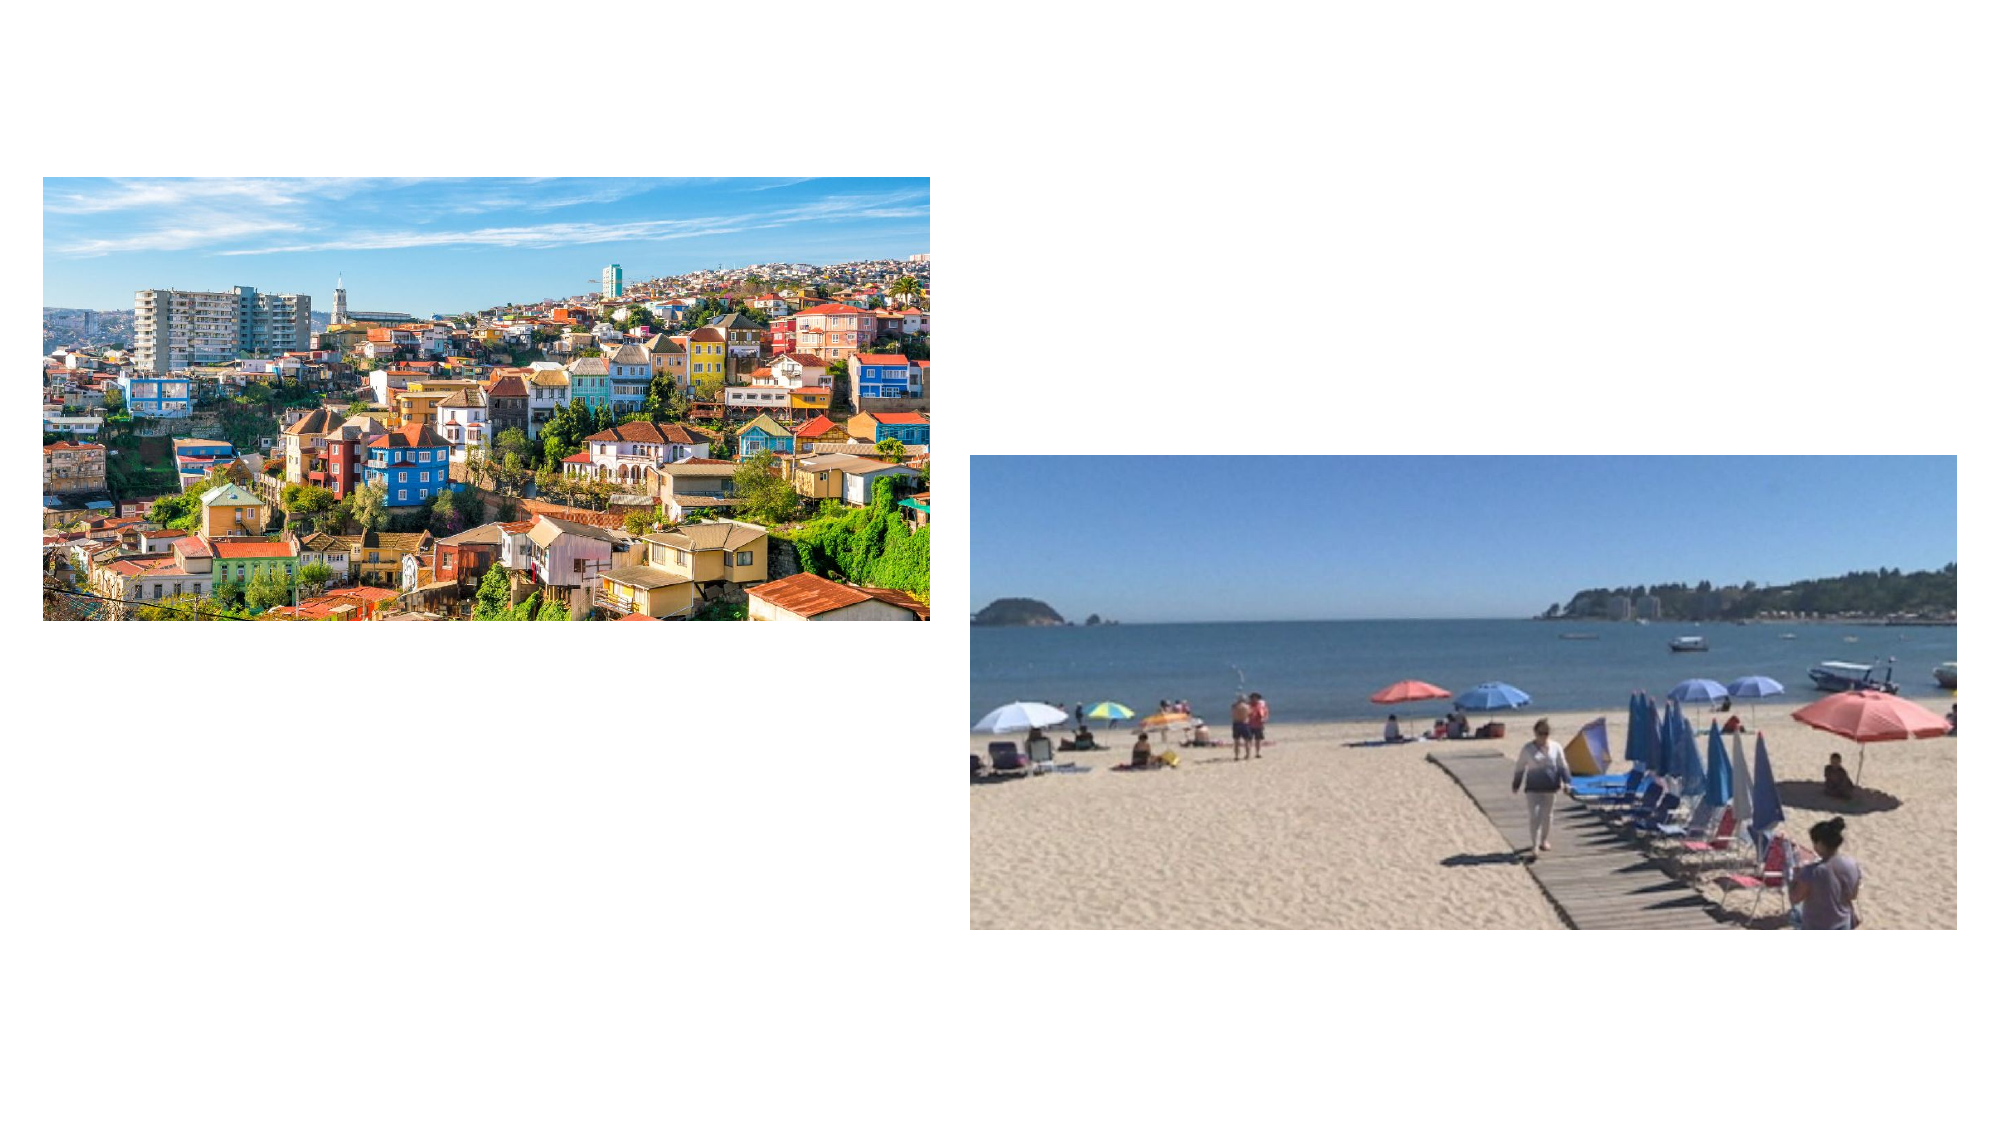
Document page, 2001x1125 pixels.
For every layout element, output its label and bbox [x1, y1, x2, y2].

picture [970, 455, 1957, 930]
picture [43, 177, 930, 621]
